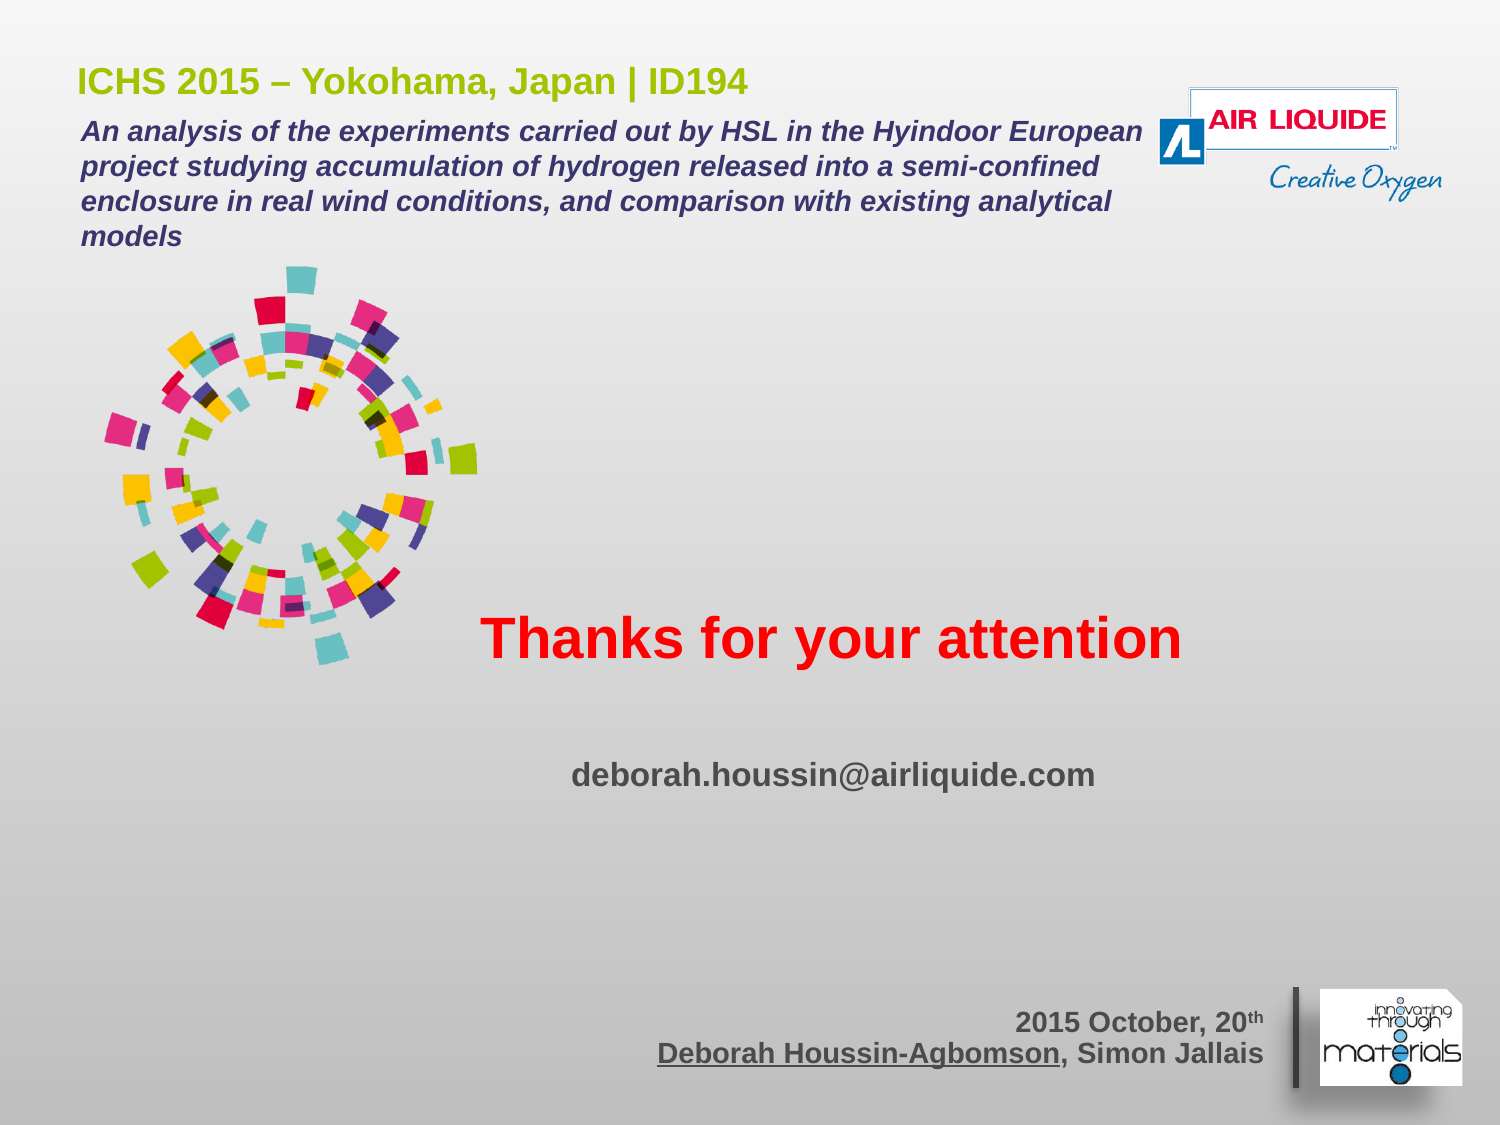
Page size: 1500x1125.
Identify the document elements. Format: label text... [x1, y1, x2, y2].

text_box [0, 0, 1500, 1125]
picture [1319, 988, 1463, 1087]
picture [1137, 74, 1463, 217]
text_box 2015 October, 20th Deborah Houssin-Agbomson, Simon Jallais [337, 1007, 1271, 1063]
text_box Thanks for your attention [474, 600, 1313, 725]
picture [87, 249, 495, 682]
text_box ICHS 2015 – Yokohama, Japan | ID194 [62, 49, 825, 110]
text_box An analysis of the experiments carried out by HSL in the Hyindoor European project studying accumulation of hydrogen released into a semi-confined enclosure in real wind conditions, and comparison with existing analytical models [75, 112, 1175, 388]
text_box deborah.houssin@airliquide.com [367, 757, 1300, 813]
